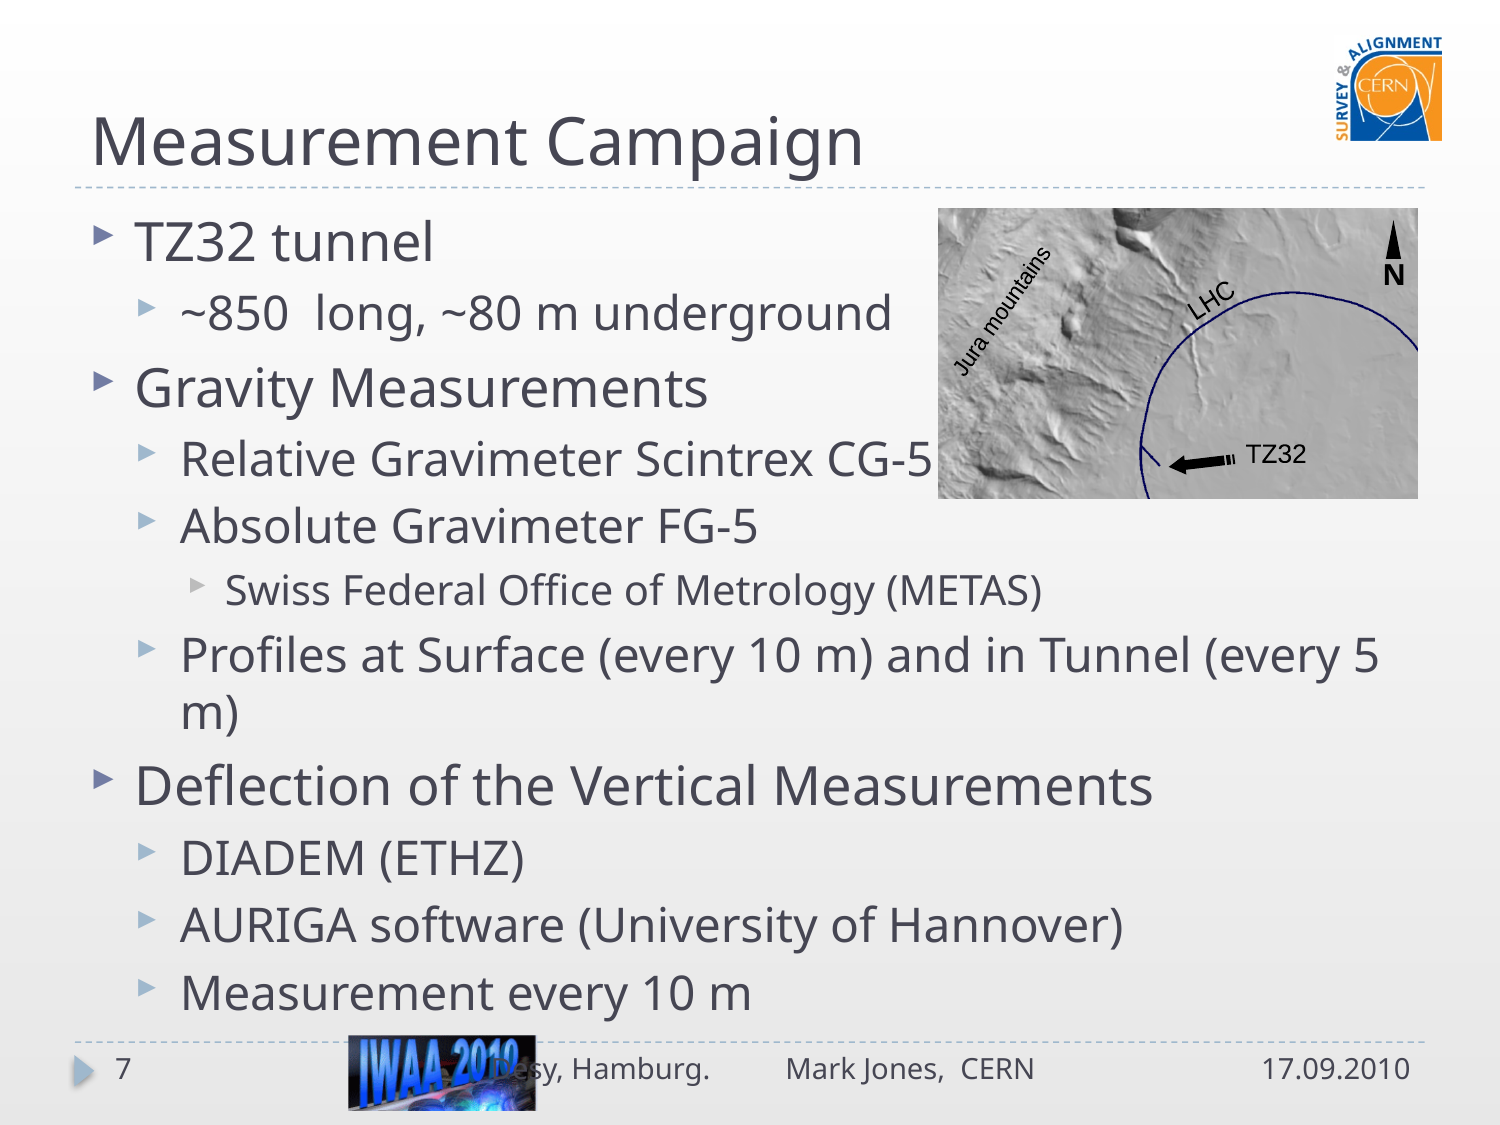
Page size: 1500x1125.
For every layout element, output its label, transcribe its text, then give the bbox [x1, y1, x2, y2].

footer Desy, Hamburg. Mark Jones, CERN [475, 1042, 1051, 1103]
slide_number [1051, 1042, 1426, 1103]
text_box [938, 207, 1425, 499]
slide_number 7 [100, 1042, 426, 1103]
title Measurement Campaign [74, 75, 1426, 187]
text_box [0, 0, 1500, 75]
list TZ32 tunnel ~850 long, ~80 m underground Gravity Measurements Relative Gravimeter Scintrex CG-5 Absolute Gravimeter FG-5 Swiss Federal Office of Metrology (METAS) Profiles at Surface (every 10 m) and in Tunnel (every 5 m) Deflection of the Vertical Measurements DIADEM (ETHZ) AURIGA software (University of Hannover) Measurement every 10 m [74, 199, 1426, 1011]
picture [348, 1035, 538, 1111]
picture [1426, 75, 1442, 141]
